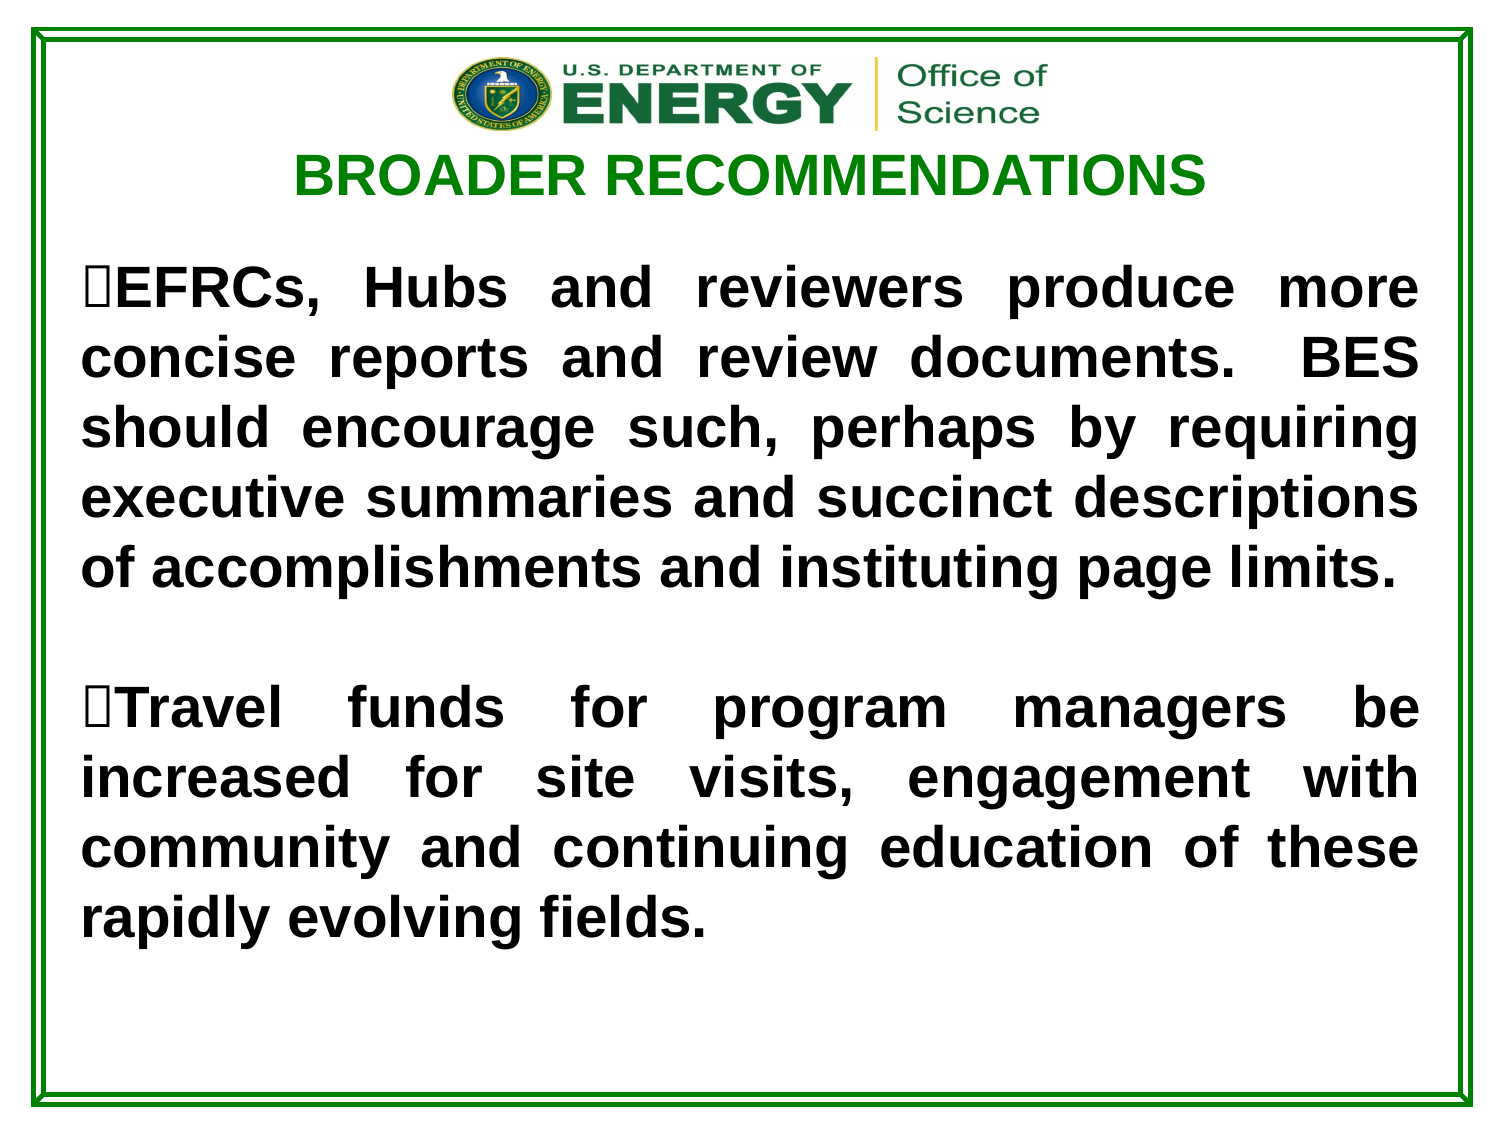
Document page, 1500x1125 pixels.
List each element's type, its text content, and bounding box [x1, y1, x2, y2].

text_box BROADER RECOMMENDATIONS EFRCs, Hubs and reviewers produce more concise reports and review documents. BES should encourage such, perhaps by requiring executive summaries and succinct descriptions of accomplishments and instituting page limits. Travel funds for program managers be increased for site visits, engagement with community and continuing education of these rapidly evolving fields. [65, 130, 1437, 1027]
picture [451, 57, 1048, 131]
text_box [33, 29, 1471, 1105]
text_box [745, 661, 777, 722]
